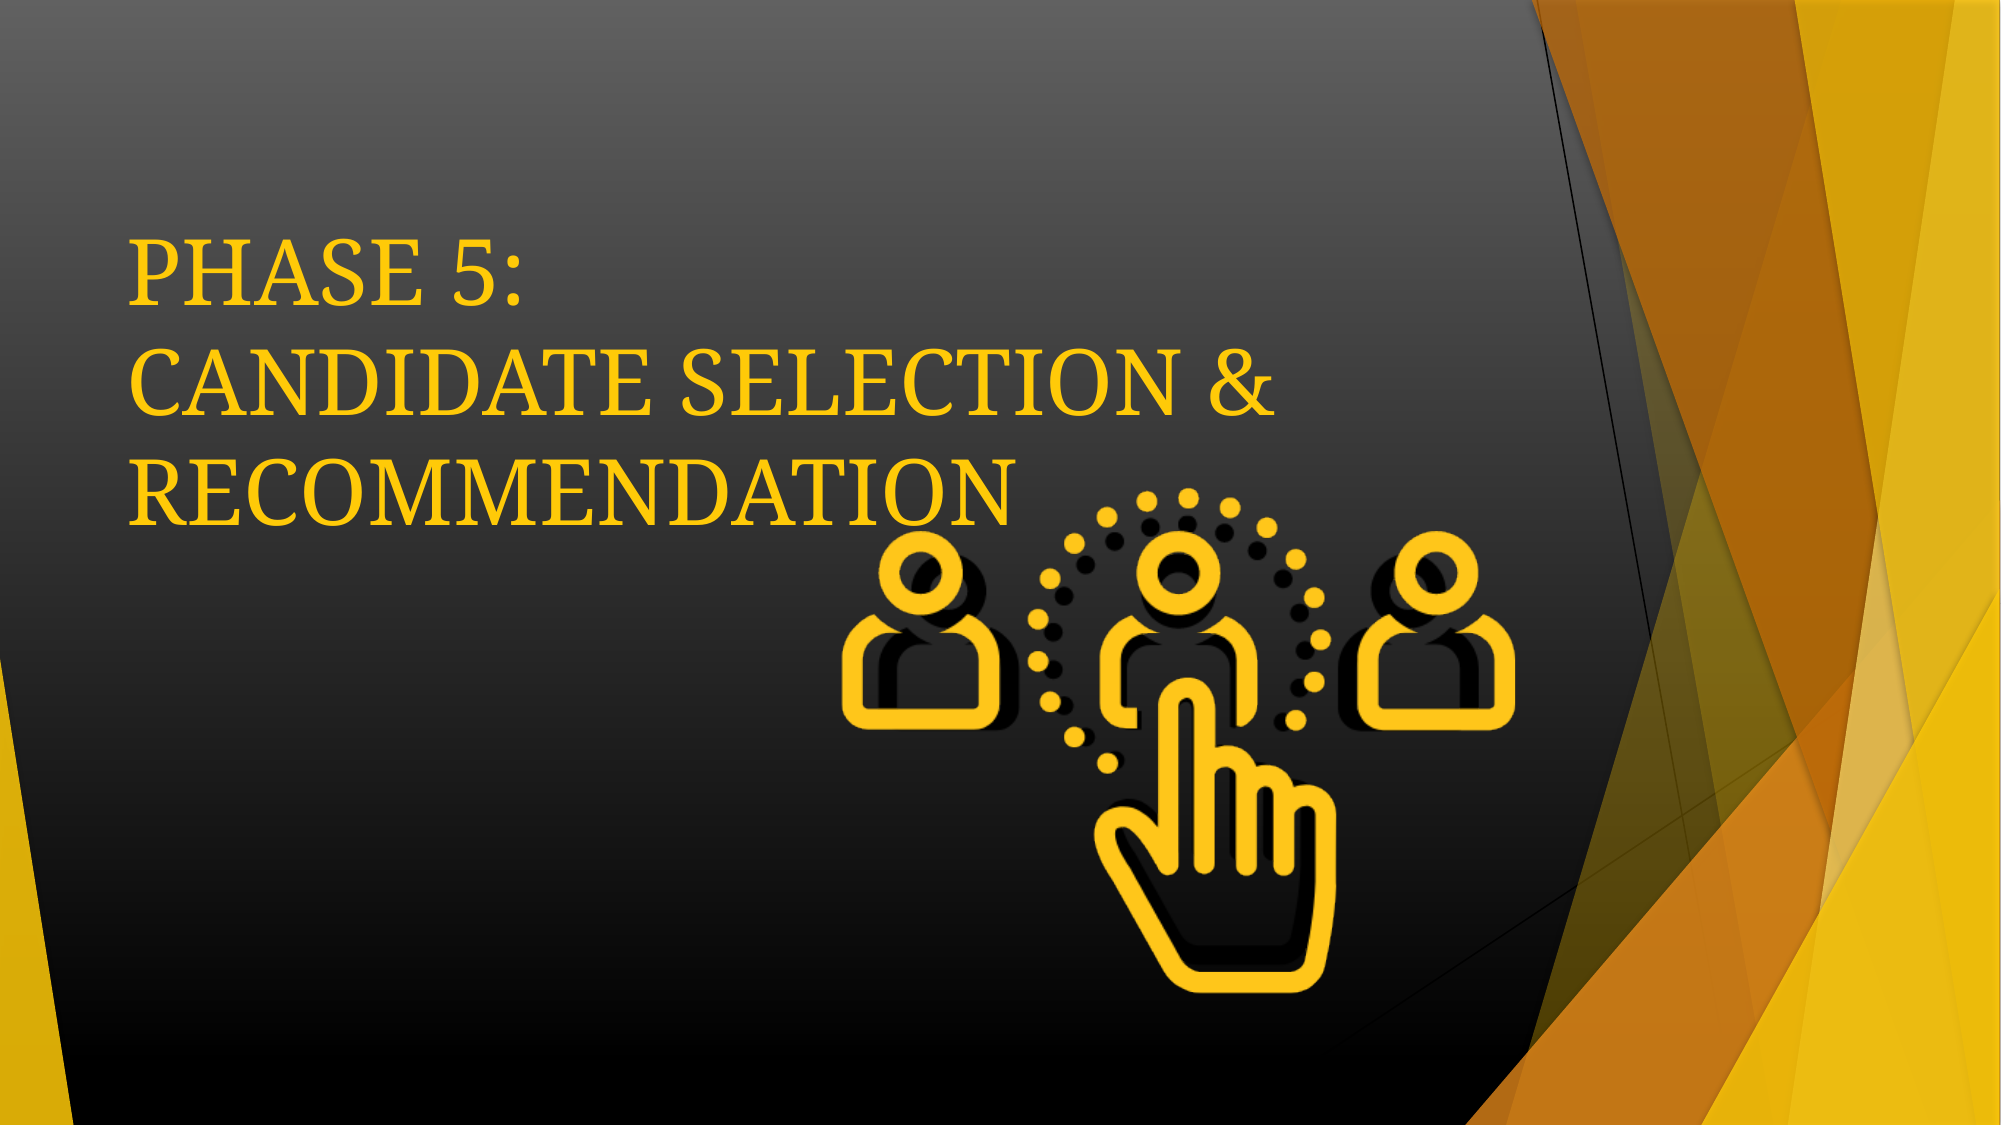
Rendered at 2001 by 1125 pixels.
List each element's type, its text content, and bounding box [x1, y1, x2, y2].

picture [427, 177, 1929, 1125]
title Phase 5: Candidate Selection & Recommendation [111, 99, 1522, 659]
